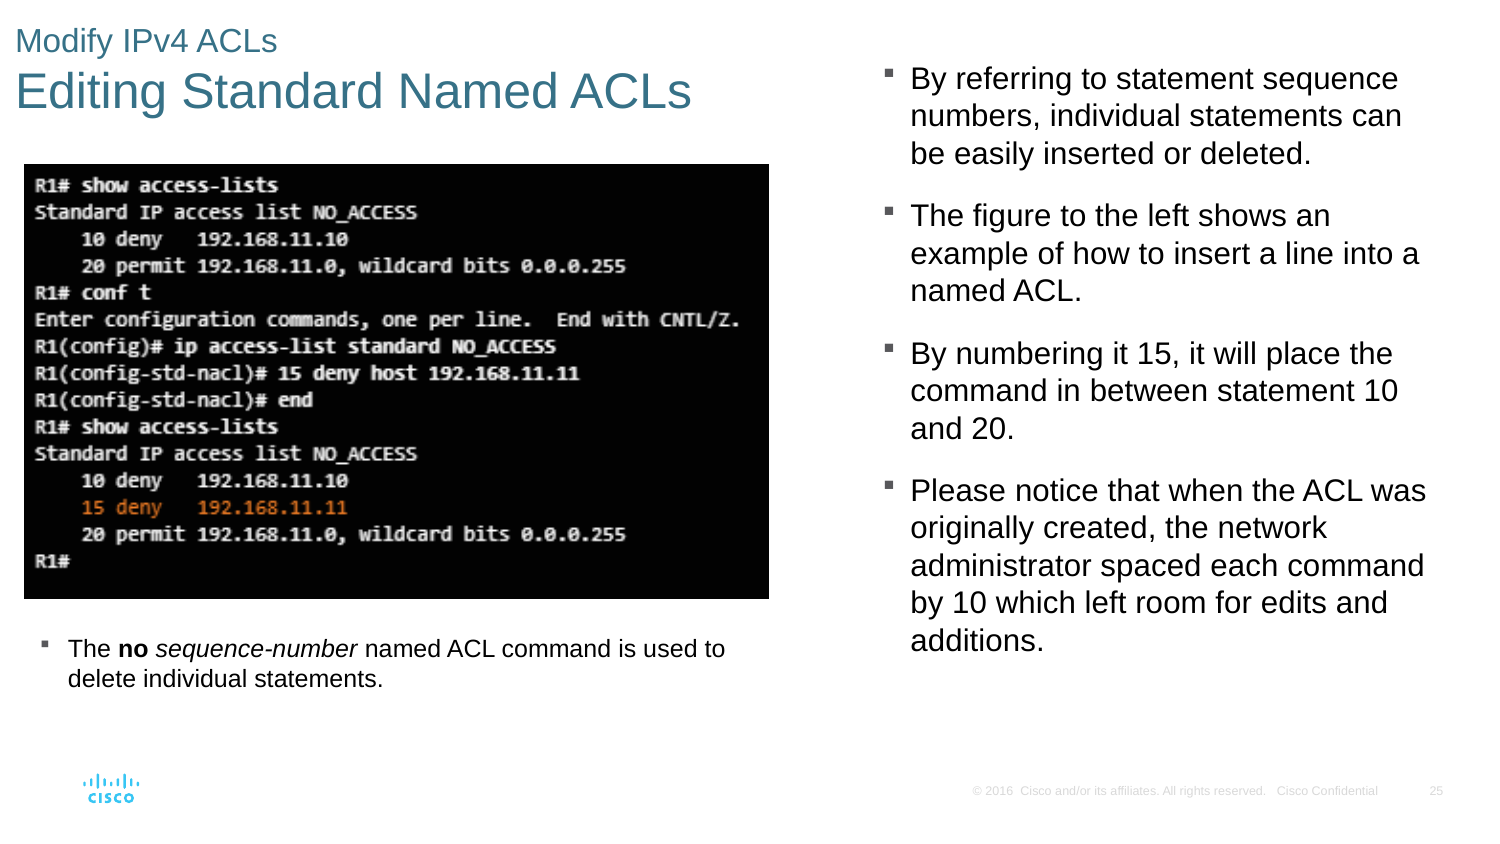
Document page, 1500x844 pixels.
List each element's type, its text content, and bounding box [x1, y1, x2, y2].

text_box The no sequence-number named ACL command is used to delete individual statements. [24, 624, 769, 706]
list By referring to statement sequence numbers, individual statements can be easily inserted or deleted. The figure to the left shows an example of how to insert a line into a named ACL. By numbering it 15, it will place the command in between statement 10 and 20. Please notice that when the ACL was originally created, the network administrator spaced each command by 10 which left room for edits and additions. [867, 50, 1447, 775]
title Modify IPv4 ACLs Editing Standard Named ACLs [0, 6, 840, 131]
picture [24, 164, 769, 599]
